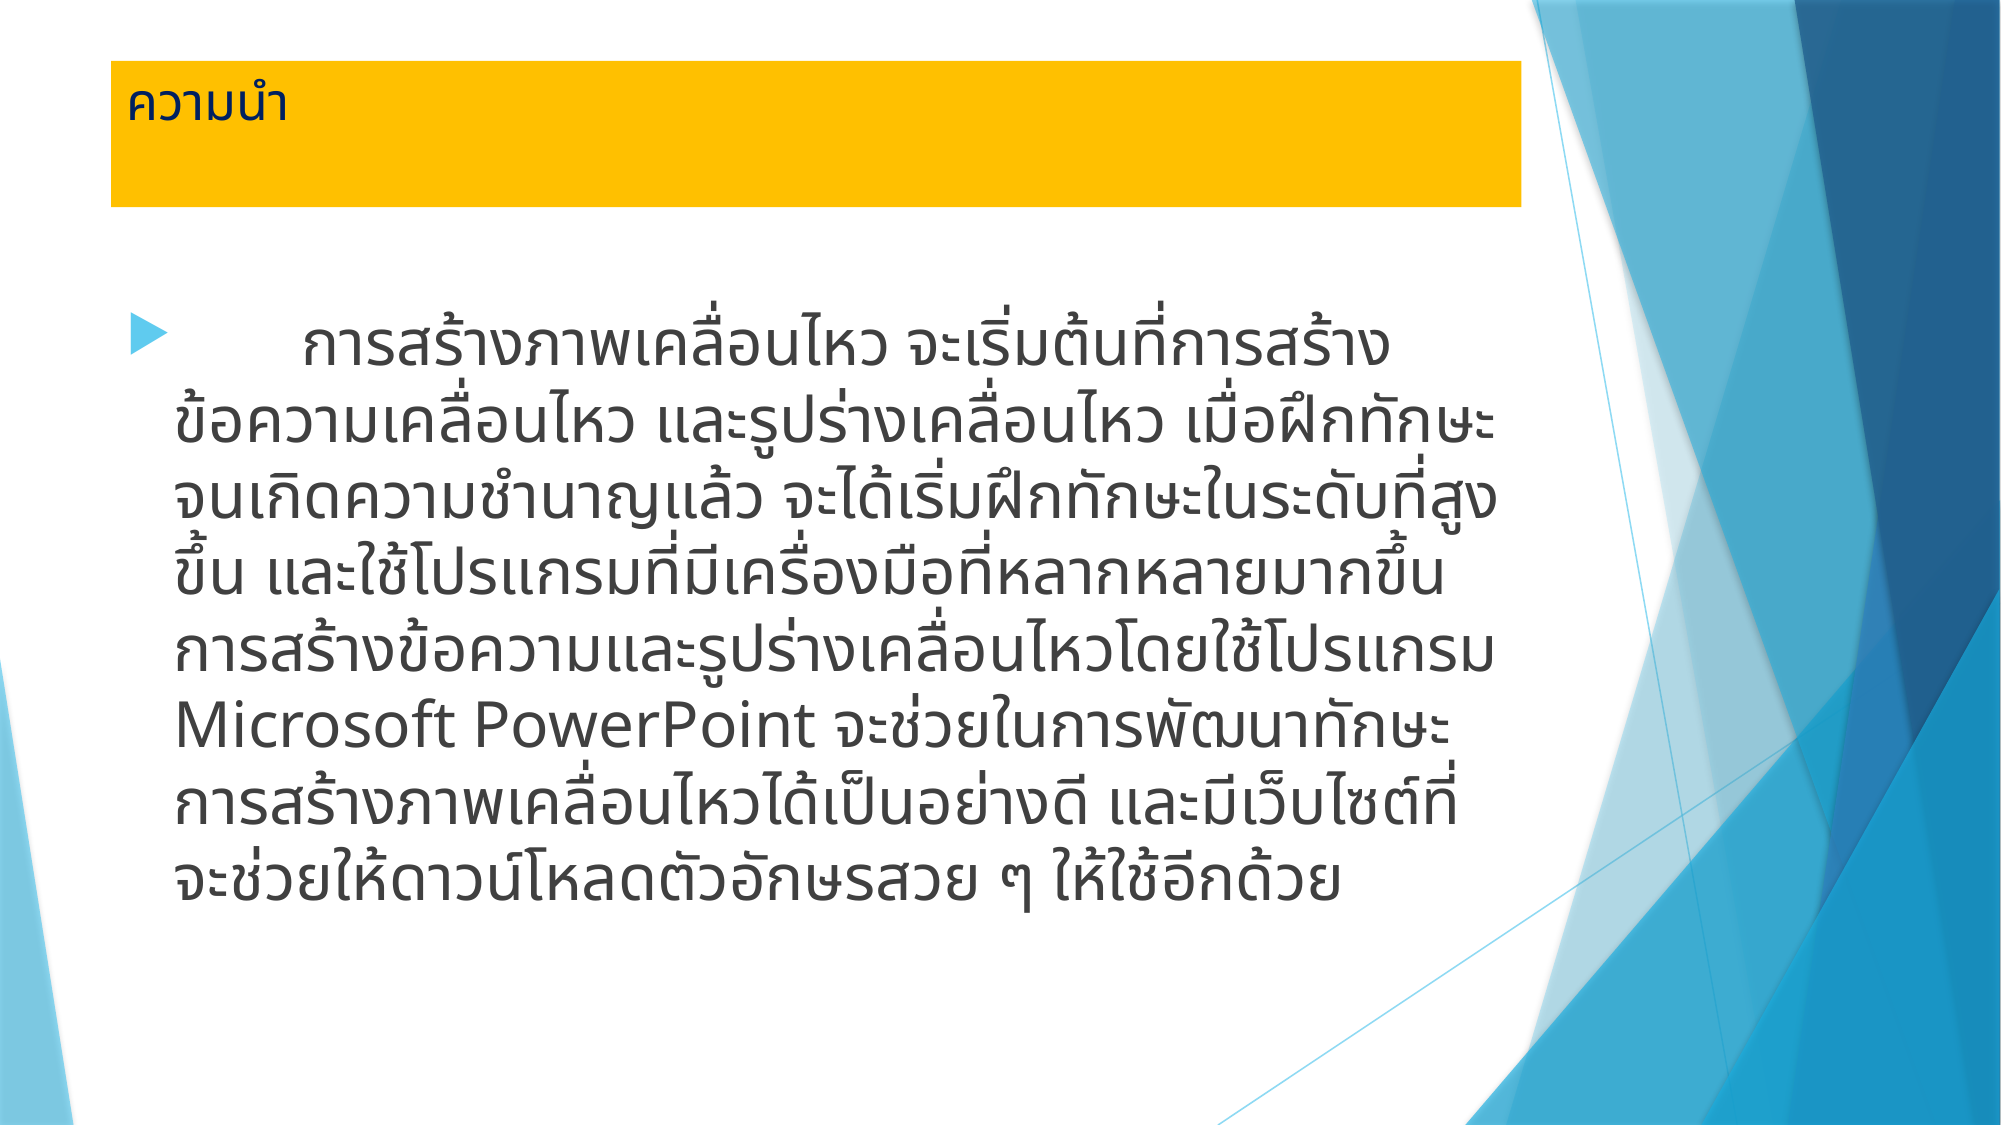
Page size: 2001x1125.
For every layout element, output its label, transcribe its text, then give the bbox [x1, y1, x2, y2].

title ความนำ [111, 60, 1522, 208]
list การสร้างภาพเคลื่อนไหว จะเริ่มต้นที่การสร้างข้อความเคลื่อนไหว และรูปร่างเคลื่อนไหว เมื่อฝึกทักษะจนเกิดความชำนาญแล้ว จะได้เริ่มฝึกทักษะในระดับที่สูงขึ้น และใช้โปรแกรมที่มีเครื่องมือที่หลากหลายมากขึ้น การสร้างข้อความและรูปร่างเคลื่อนไหวโดยใช้โปรแกรม Microsoft PowerPoint จะช่วยในการพัฒนาทักษะการสร้างภาพเคลื่อนไหวได้เป็นอย่างดี และมีเว็บไซต์ที่จะช่วยให้ดาวน์โหลดตัวอักษรสวย ๆ ให้ใช้อีกด้วย [111, 294, 1522, 932]
